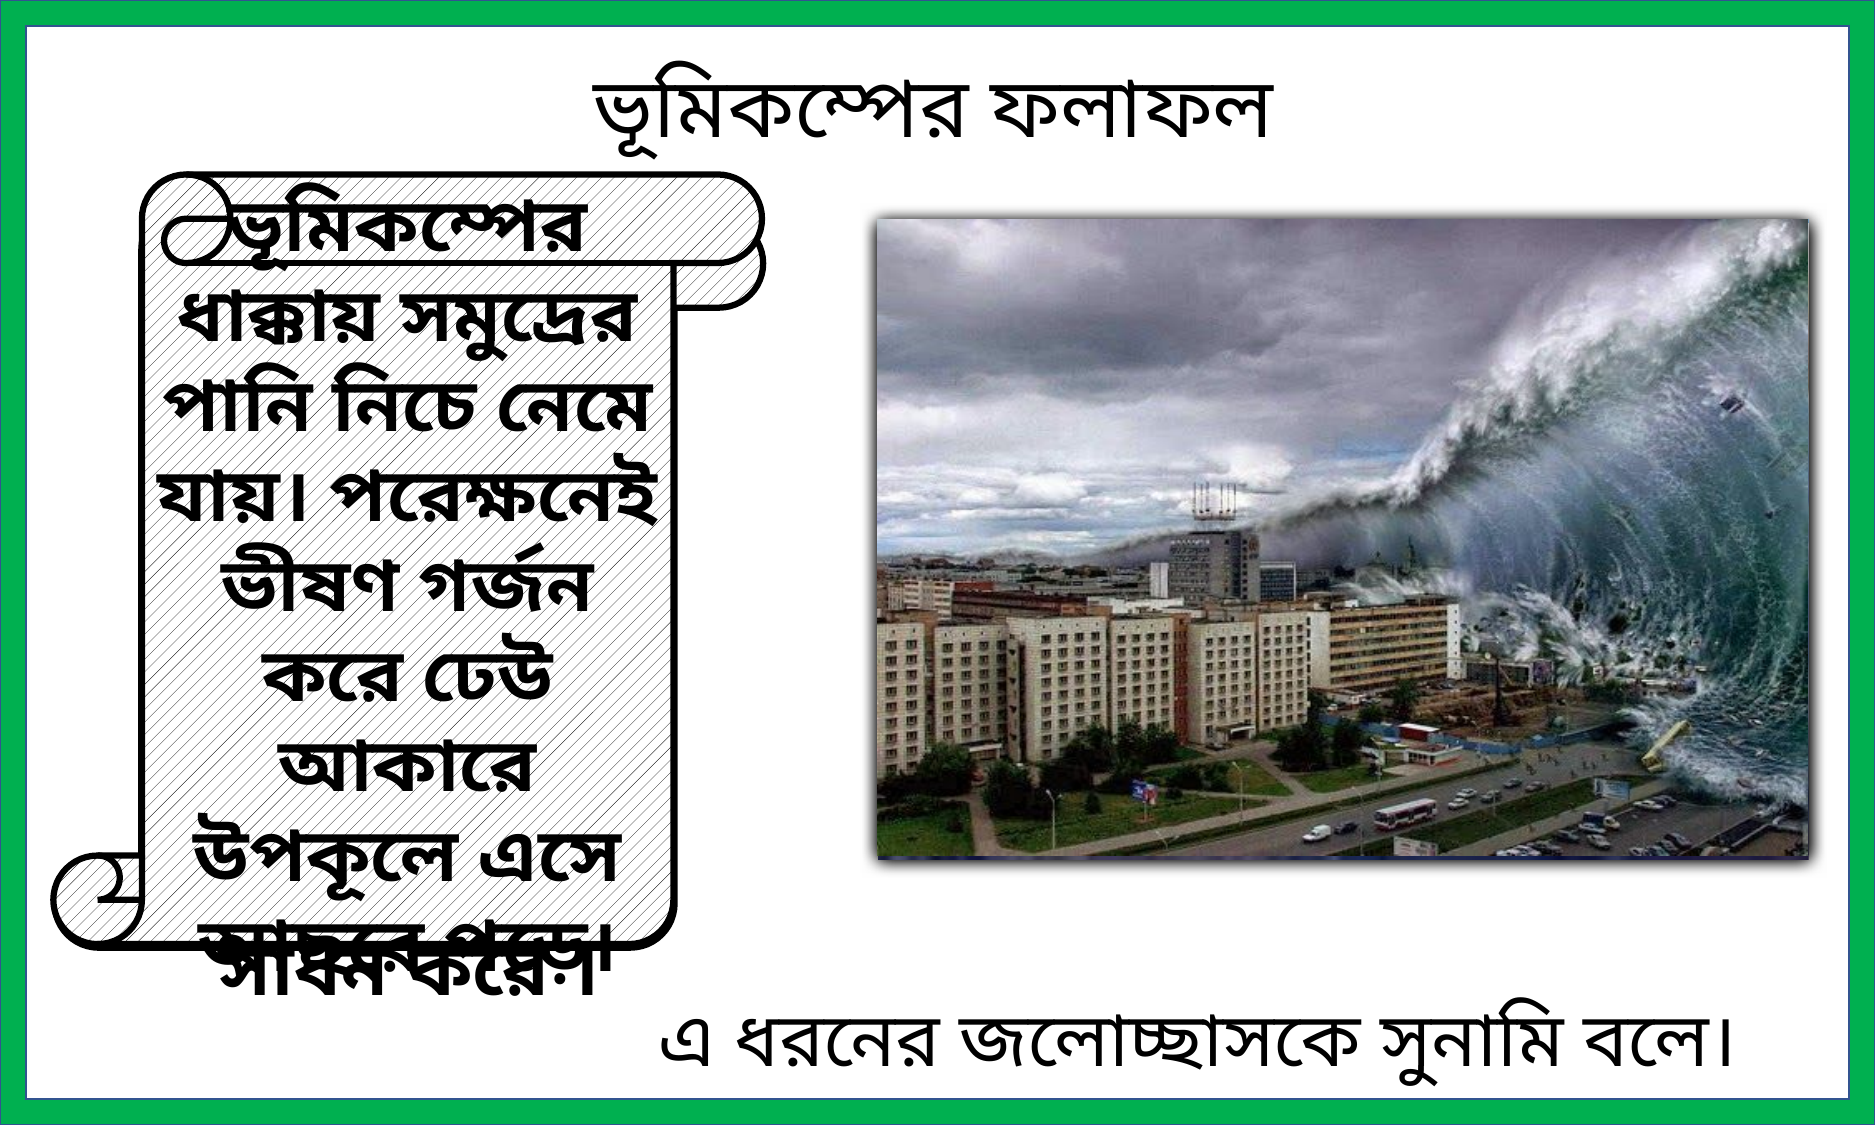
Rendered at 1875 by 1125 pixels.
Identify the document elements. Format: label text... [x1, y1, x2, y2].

text_box [0, 0, 1875, 1125]
picture [876, 219, 1809, 860]
text_box ভূমিকম্পের ফলাফল [558, 47, 1309, 162]
text_box এ ধরনের জলোচ্ছাসকে সুনামি বলে। [404, 984, 1848, 1090]
text_box ভূমিকম্পের ঝাঁকুনিতে পর্বতগাত্র থেকে বৃহৎ বরফখন্ড পতিত হয়ে পর্বতের পাদদেশে ব্যাপক ক্ষতি সাধন করে । [58, 240, 765, 949]
text_box ভূমিকম্পের ধাক্কায় সমুদ্রের পানি নিচে নেমে যায়। পরেক্ষনেই ভীষণ গর্জন করে ঢেউ আকারে উপকূলে এসে আছরে পড়ে। [52, 173, 764, 946]
